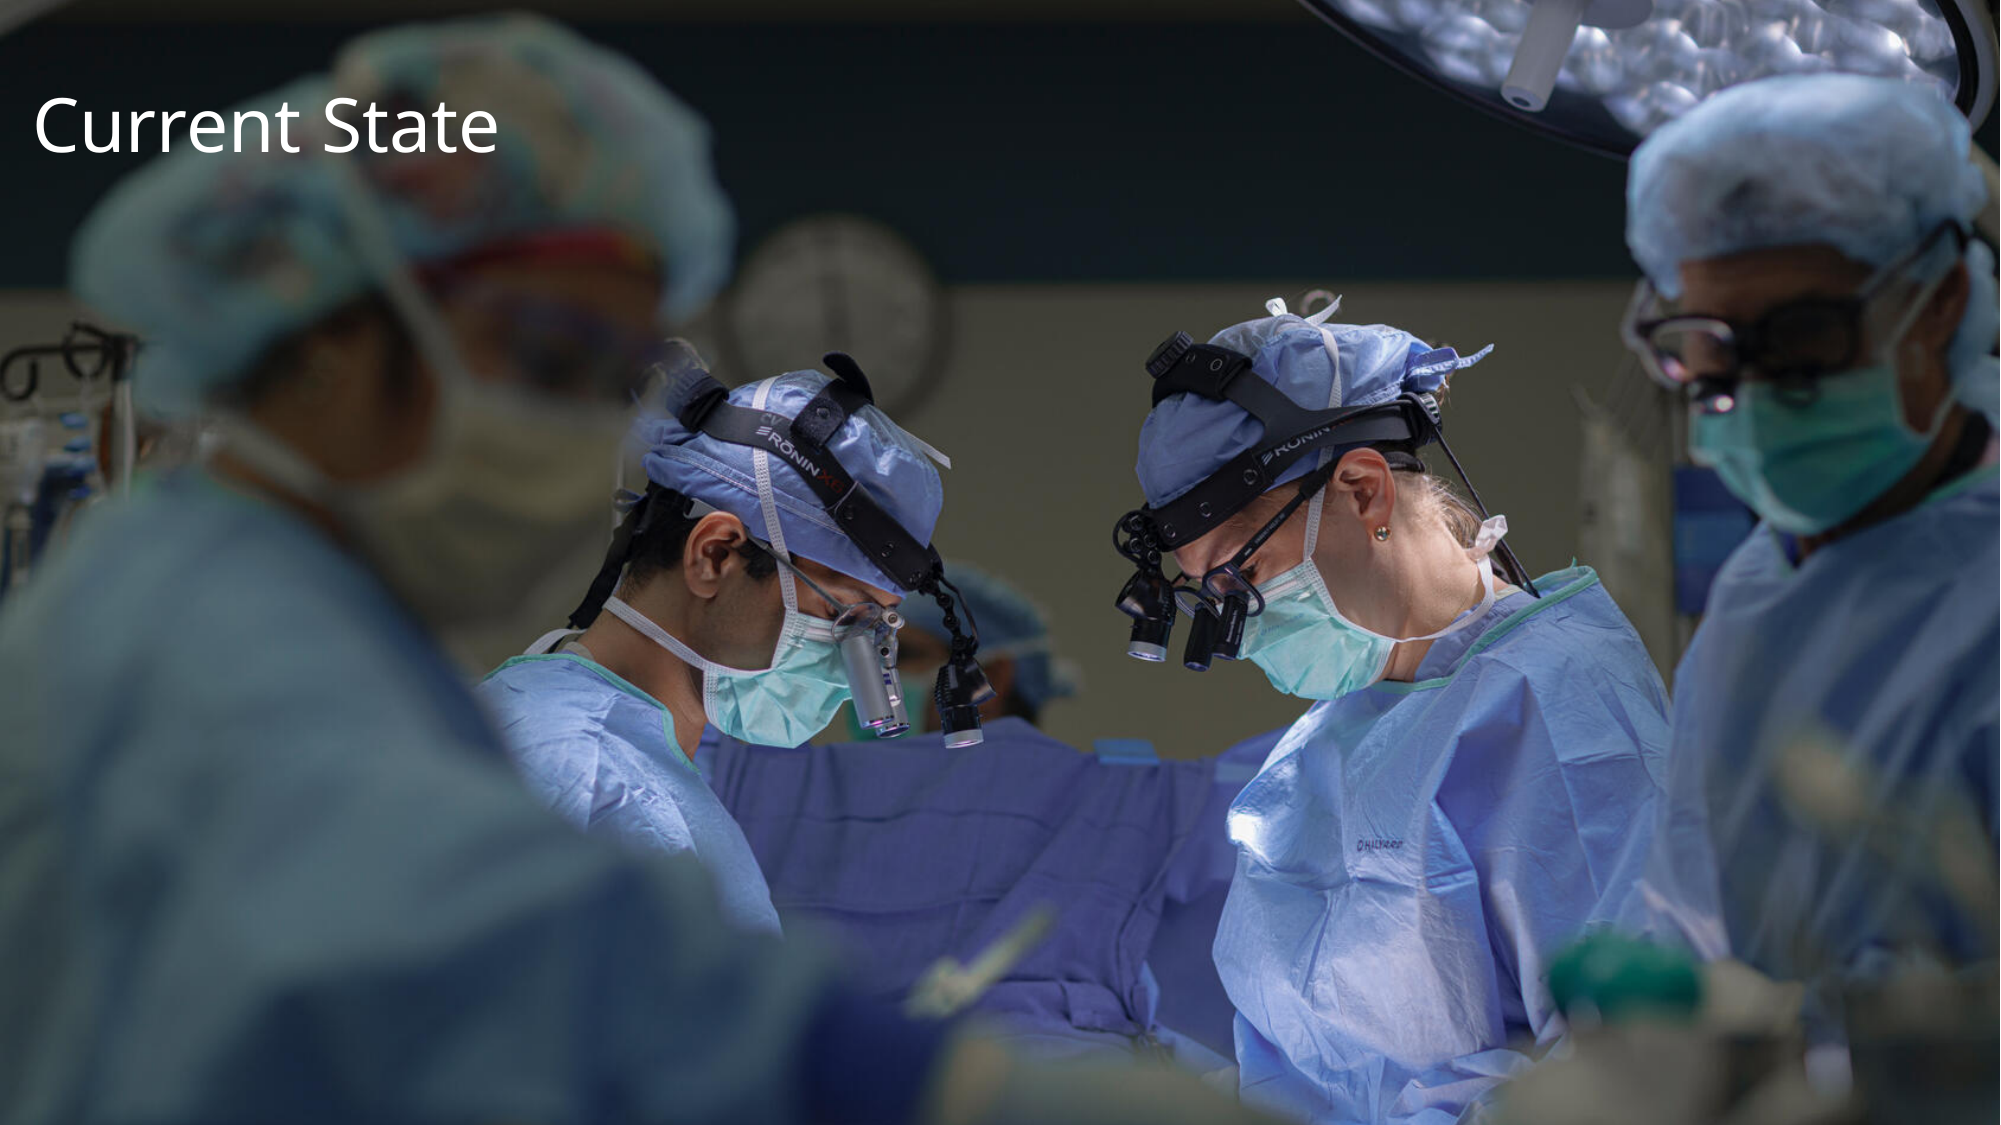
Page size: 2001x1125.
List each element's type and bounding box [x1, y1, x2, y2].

list [0, 0, 2000, 1125]
